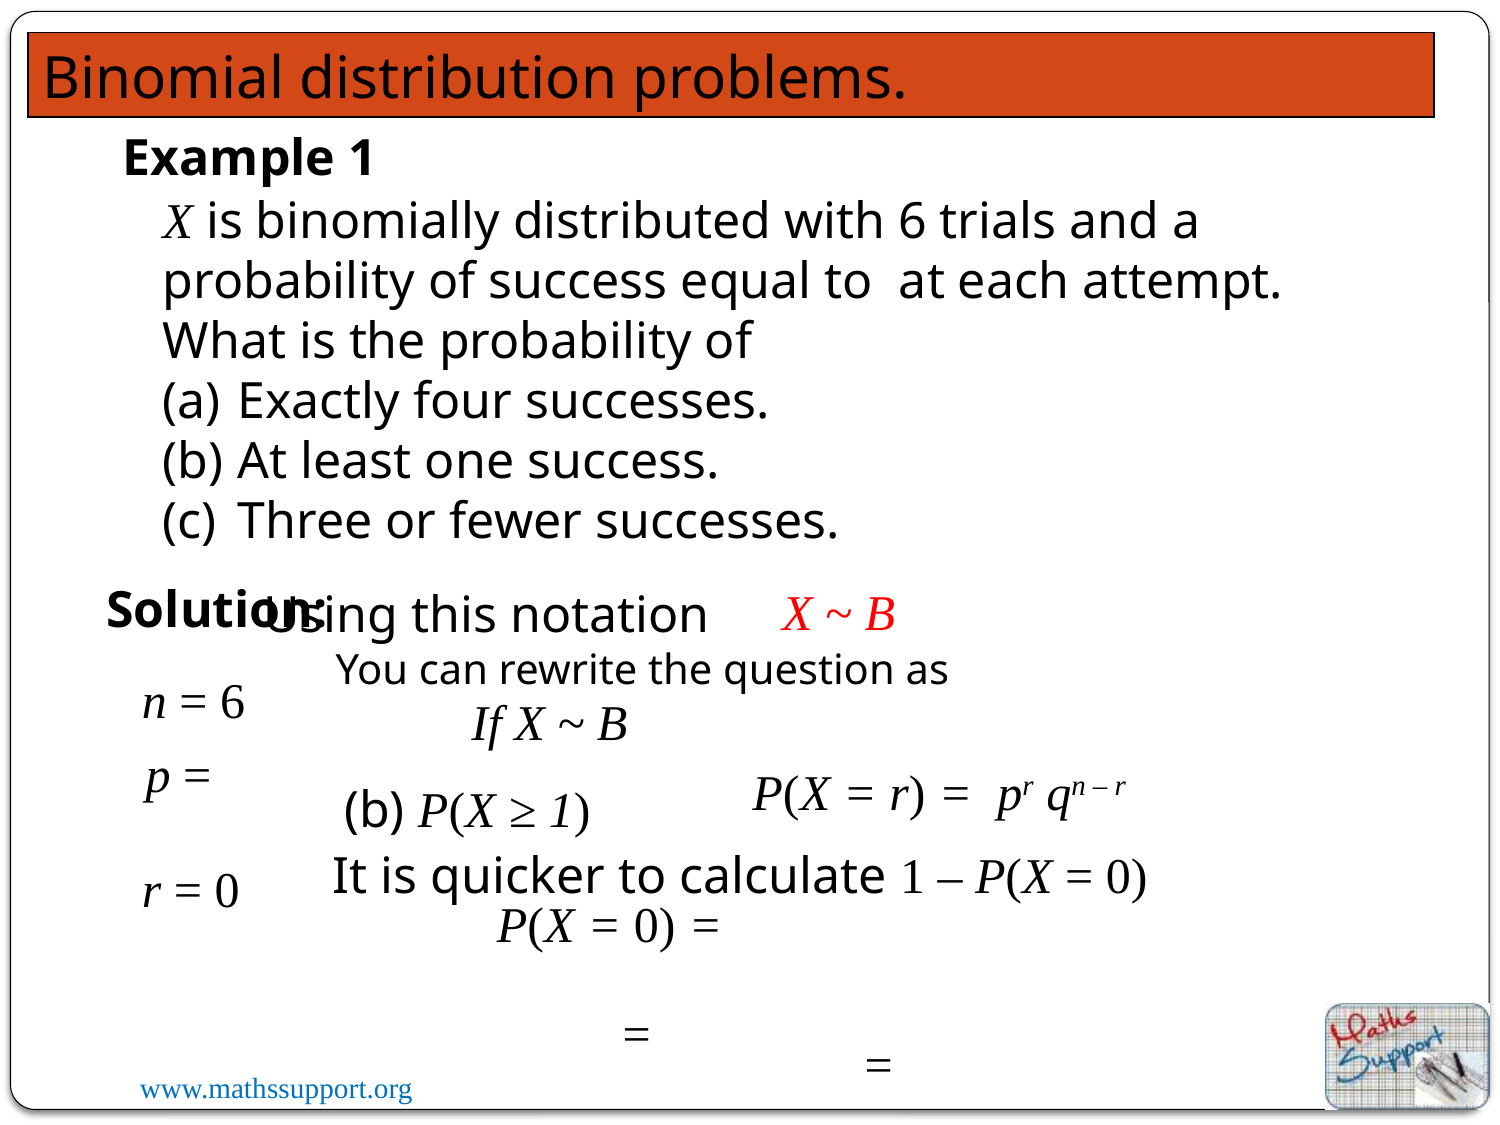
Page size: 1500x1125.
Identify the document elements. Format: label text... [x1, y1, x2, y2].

picture [1325, 1003, 1490, 1110]
text_box It is quicker to calculate 1 – P(X = 0) [318, 836, 1240, 912]
text_box n = 6 [127, 660, 363, 736]
text_box Using this notation [248, 575, 725, 651]
text_box r = 0 [127, 850, 363, 925]
text_box [131, 1063, 416, 1106]
text_box You can rewrite the question as [320, 635, 965, 700]
text_box Solution: [91, 570, 382, 645]
text_box Example 1 [108, 118, 399, 193]
text_box (b) P(X ≥ 1) [329, 770, 644, 836]
text_box [1324, 1003, 1487, 1106]
text_box Binomial distribution problems. [28, 32, 1434, 118]
